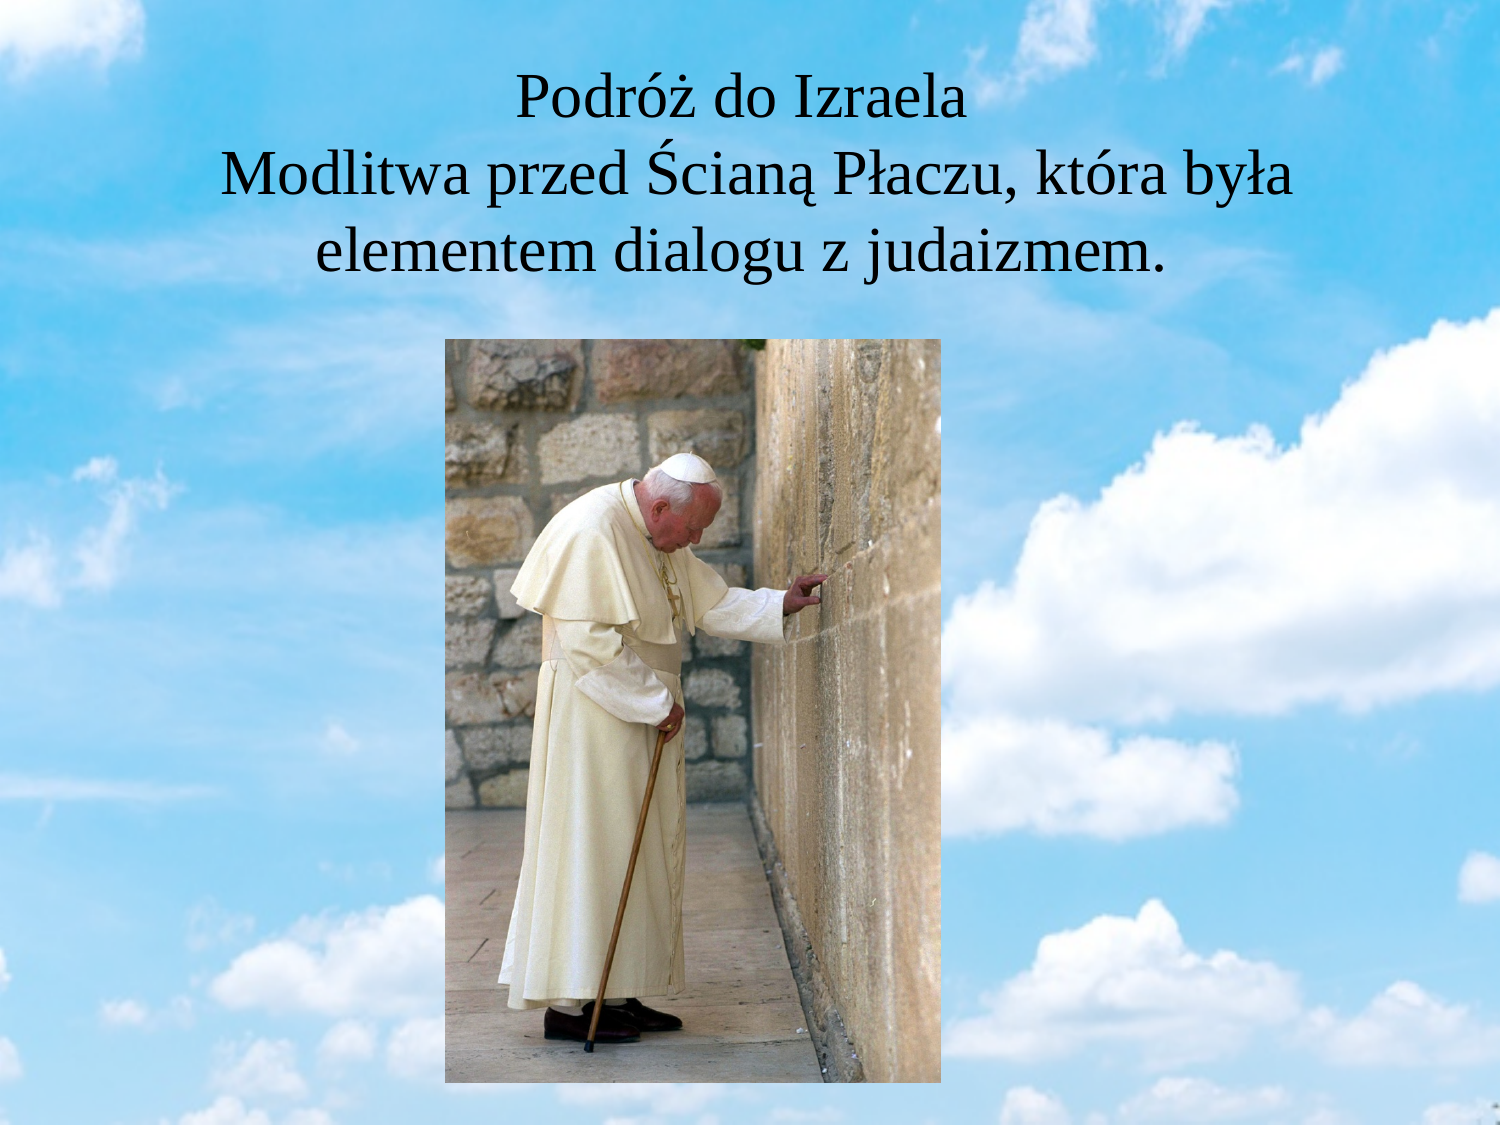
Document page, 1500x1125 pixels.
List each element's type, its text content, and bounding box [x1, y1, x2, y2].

title Podróż do Izraela Modlitwa przed Ścianą Płaczu, która była elementem dialogu z judaizmem. [75, 45, 1425, 293]
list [445, 339, 941, 1083]
